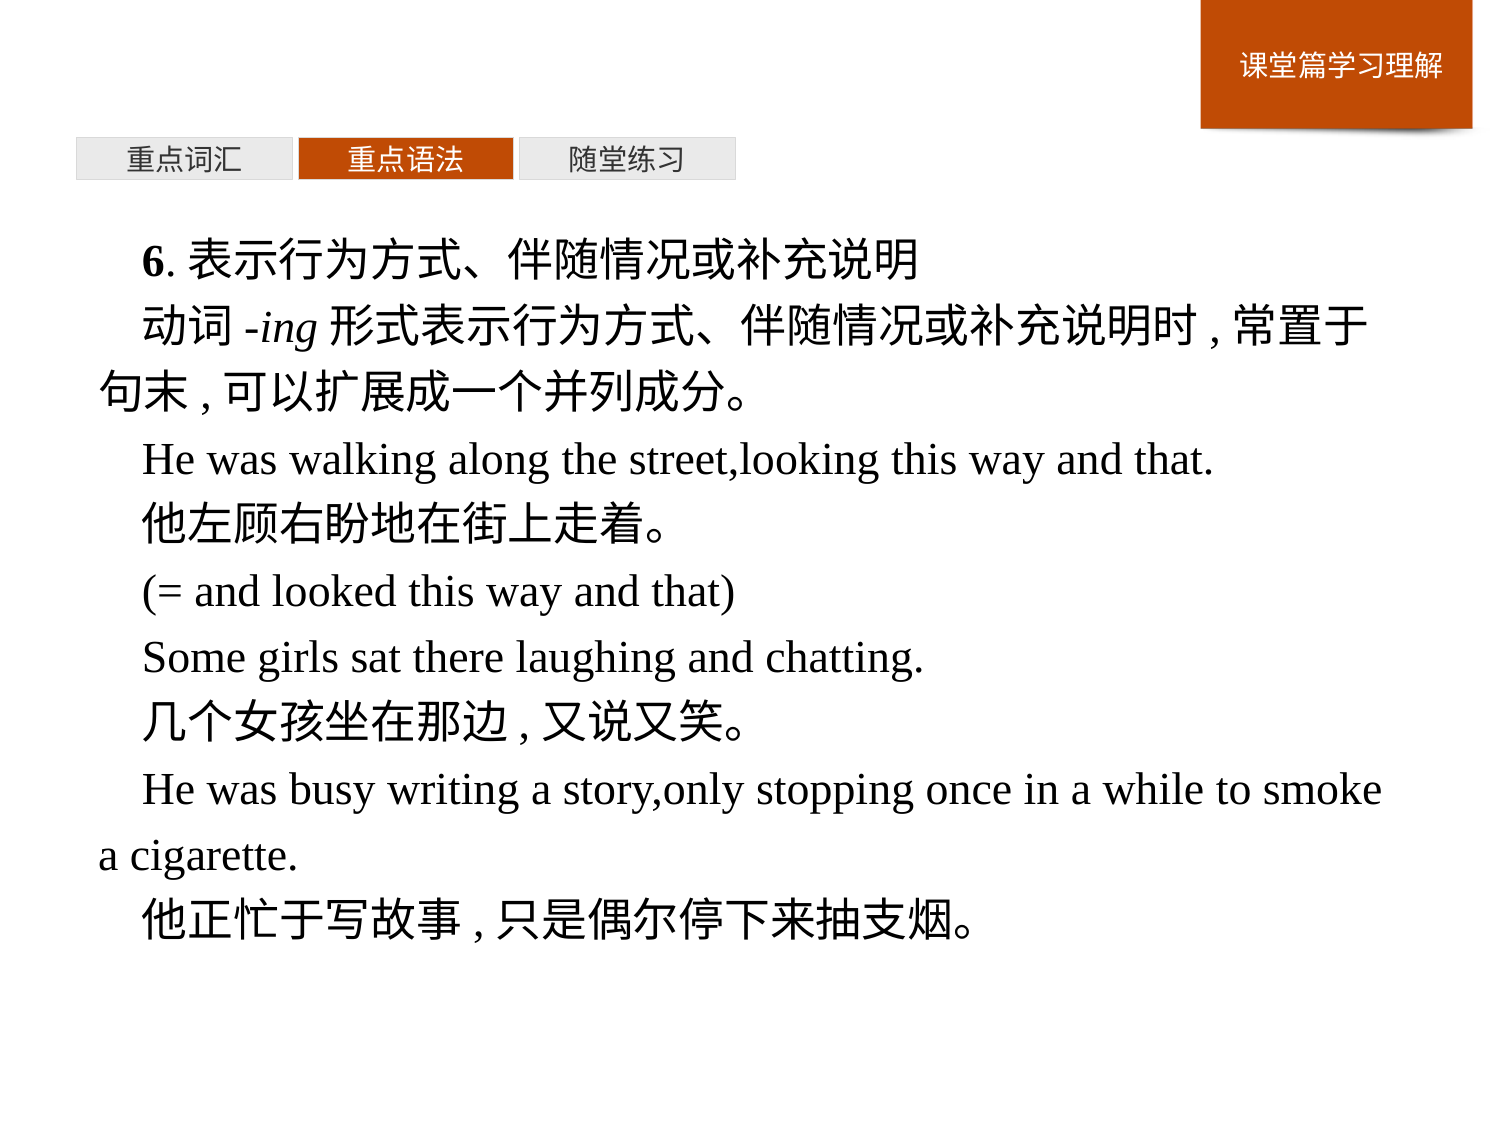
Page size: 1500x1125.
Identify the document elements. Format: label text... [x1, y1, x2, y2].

text_box 6.表示行为方式、伴随情况或补充说明 动词-ing形式表示行为方式、伴随情况或补充说明时,常置于句末,可以扩展成一个并列成分。 He was walking along the street,looking this way and that. 他左顾右盼地在街上走着。 (= and looked this way and that) Some girls sat there laughing and chatting. 几个女孩坐在那边,又说又笑。 He was busy writing a story,only stopping once in a while to smoke a cigarette. 他正忙于写故事,只是偶尔停下来抽支烟。 [83, 212, 1417, 953]
text_box 重点语法 [296, 135, 516, 182]
text_box 随堂练习 [518, 135, 737, 182]
picture [1200, 0, 1490, 140]
text_box 重点词汇 [75, 135, 294, 182]
